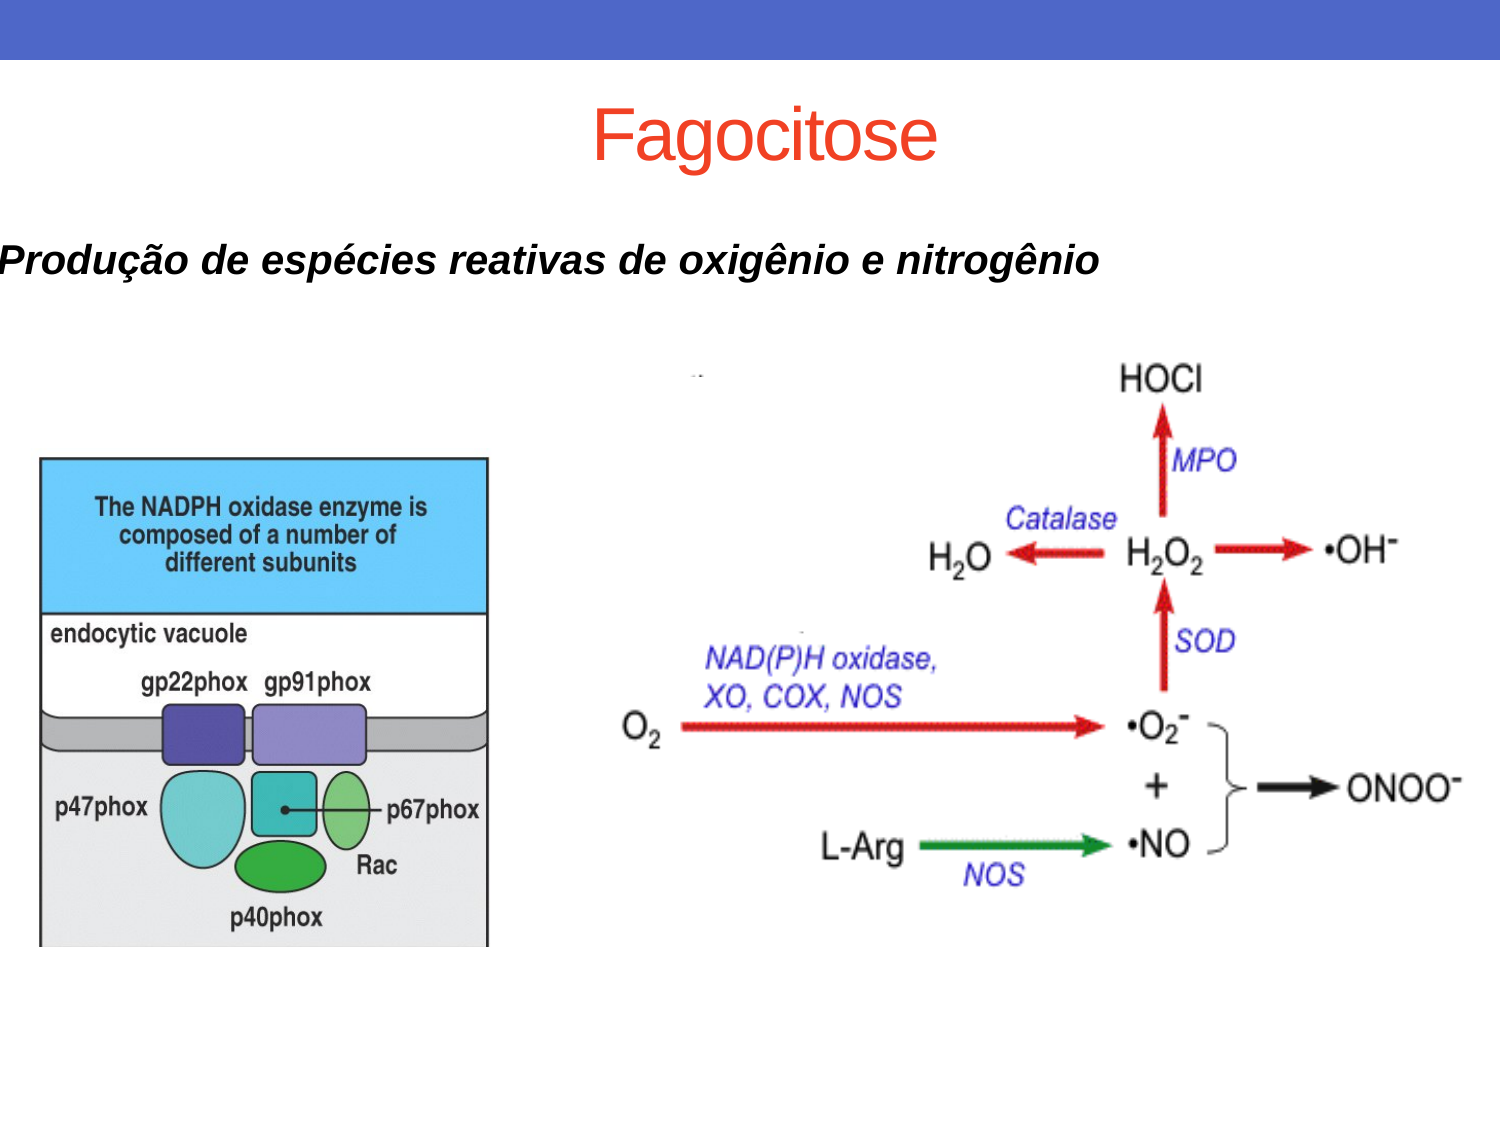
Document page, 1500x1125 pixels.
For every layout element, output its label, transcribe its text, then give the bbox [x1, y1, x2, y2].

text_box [573, 352, 1471, 918]
text_box Produção de espécies reativas de oxigênio e nitrogênio [0, 225, 1116, 290]
text_box Fagocitose [30, 60, 1500, 152]
picture [30, 448, 499, 948]
